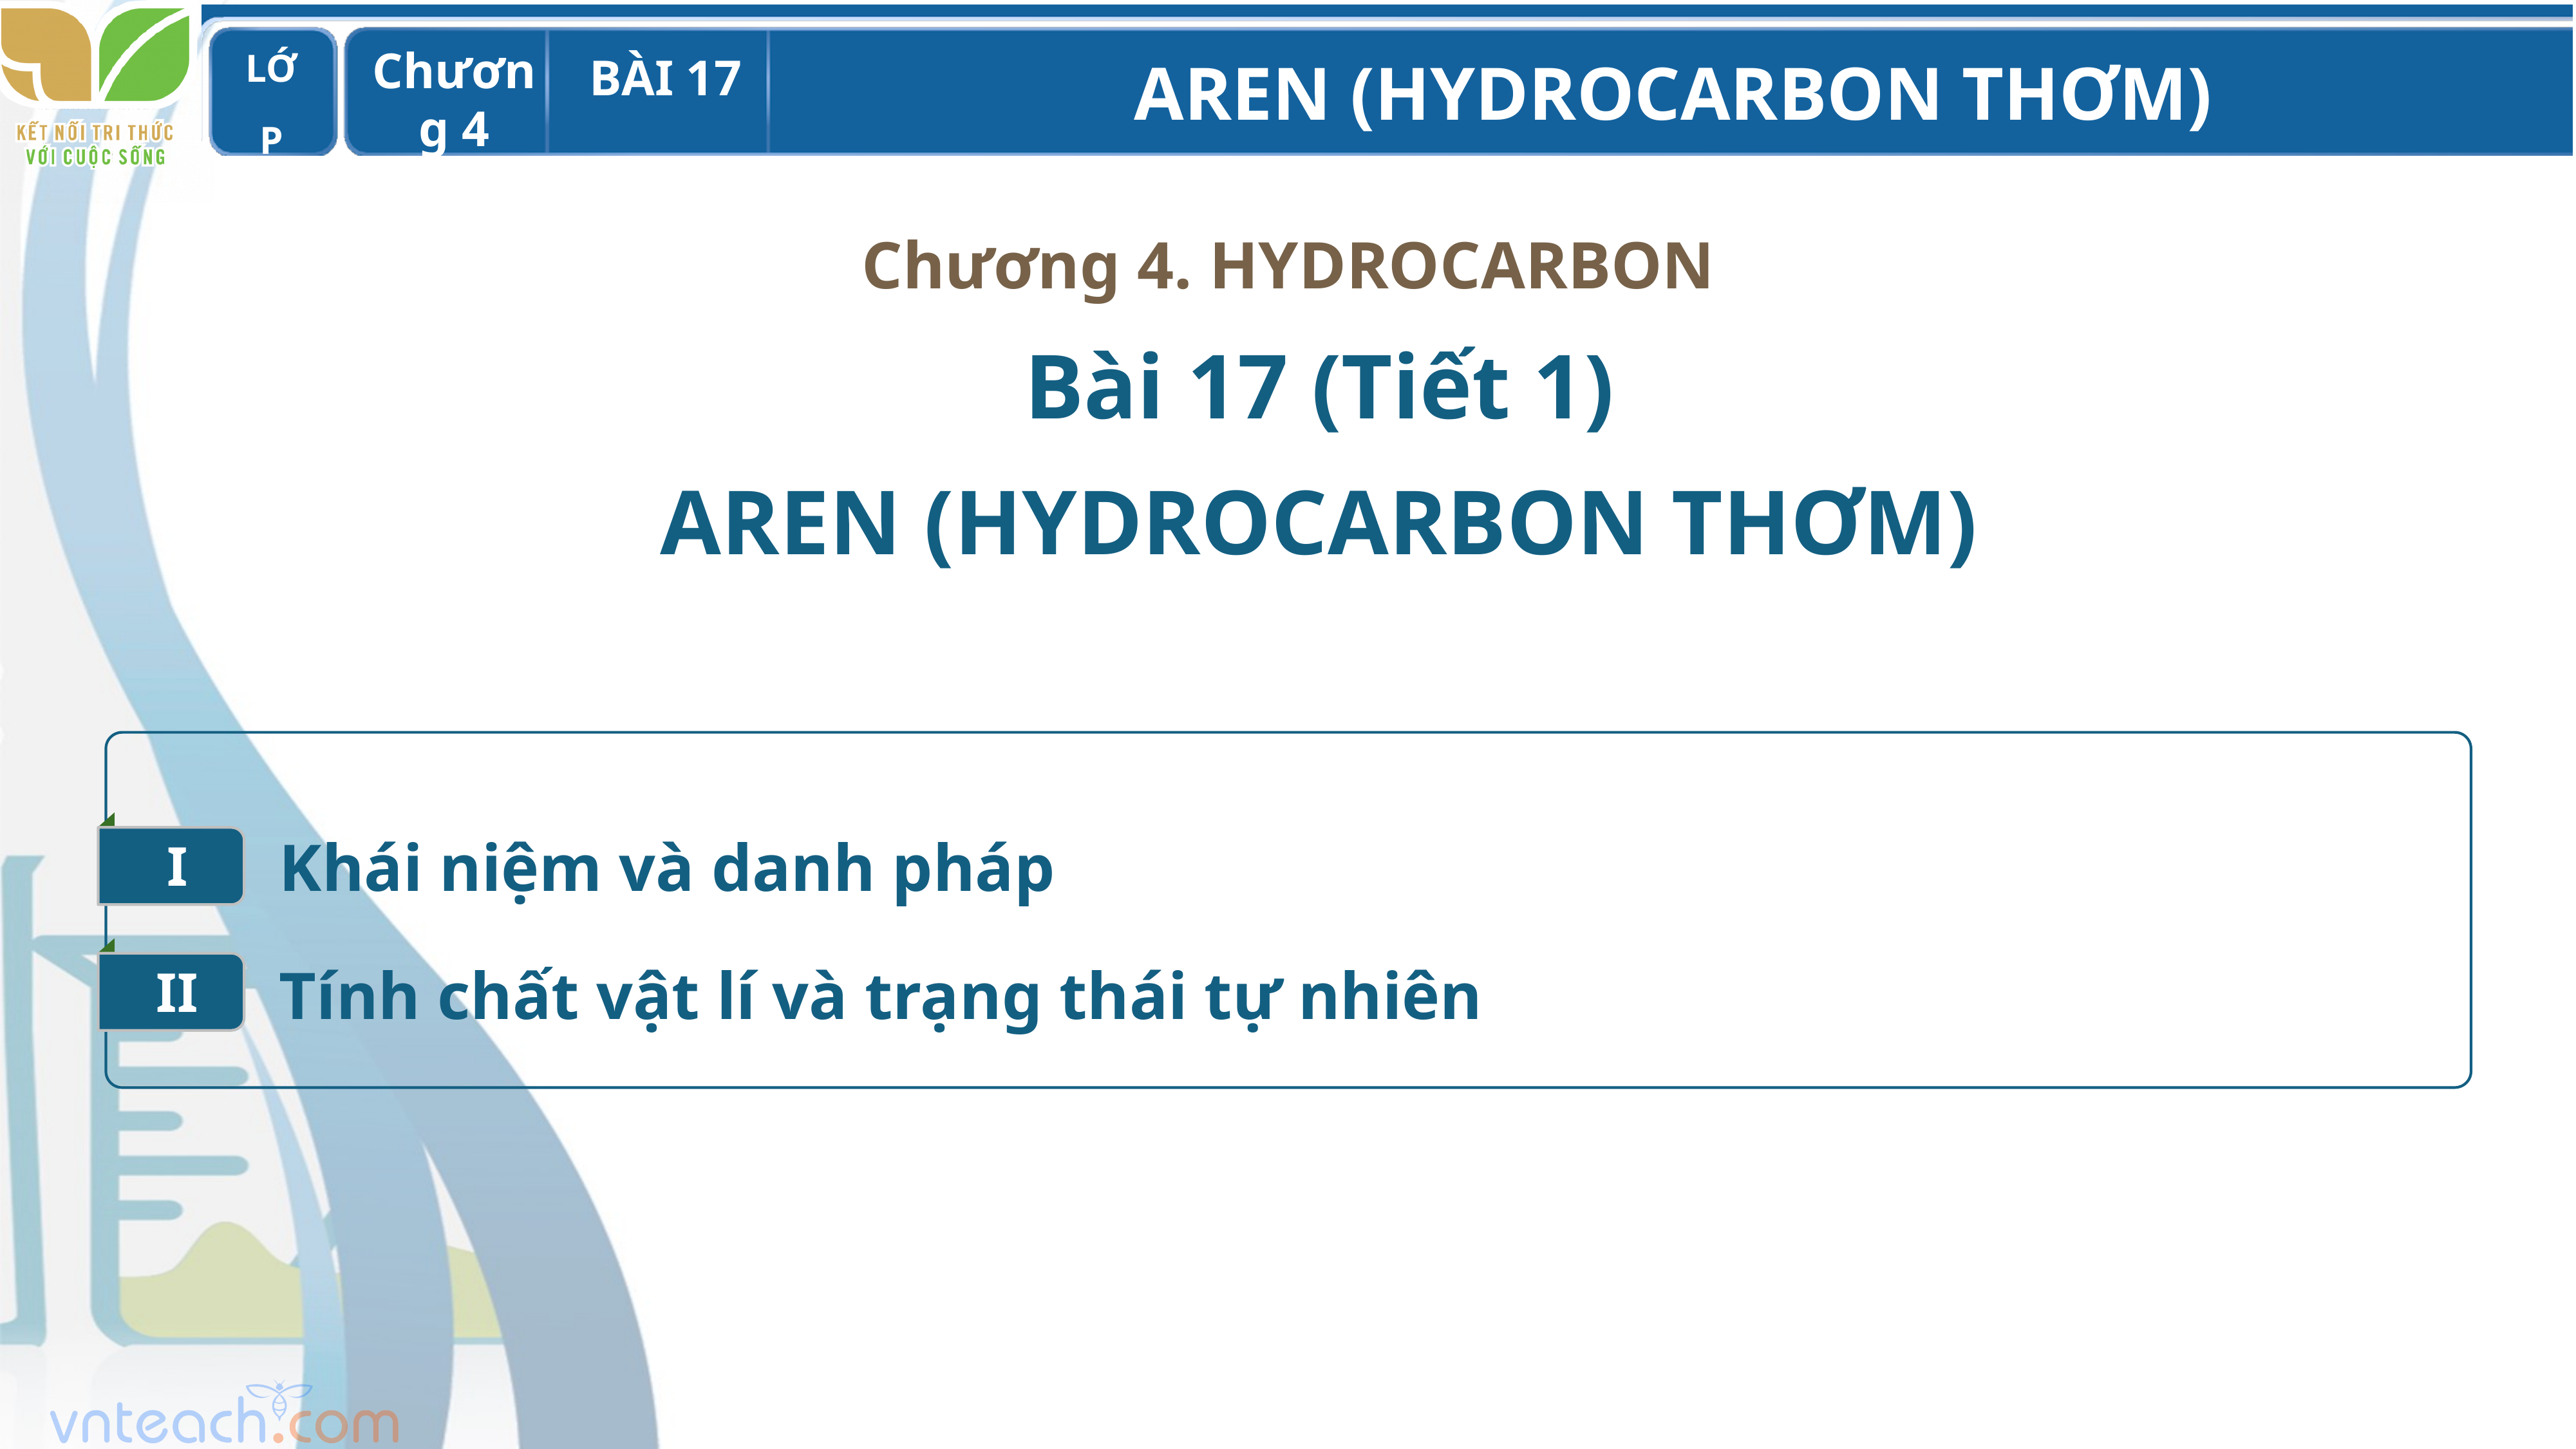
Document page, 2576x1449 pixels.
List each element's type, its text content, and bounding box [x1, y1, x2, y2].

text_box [97, 938, 1874, 1038]
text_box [317, 337, 2322, 583]
picture [0, 308, 2576, 1449]
text_box Chương 4. HYDROCARBON [0, 227, 2576, 308]
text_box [97, 812, 2211, 910]
text_box [106, 732, 2471, 1088]
picture [0, 0, 2576, 227]
